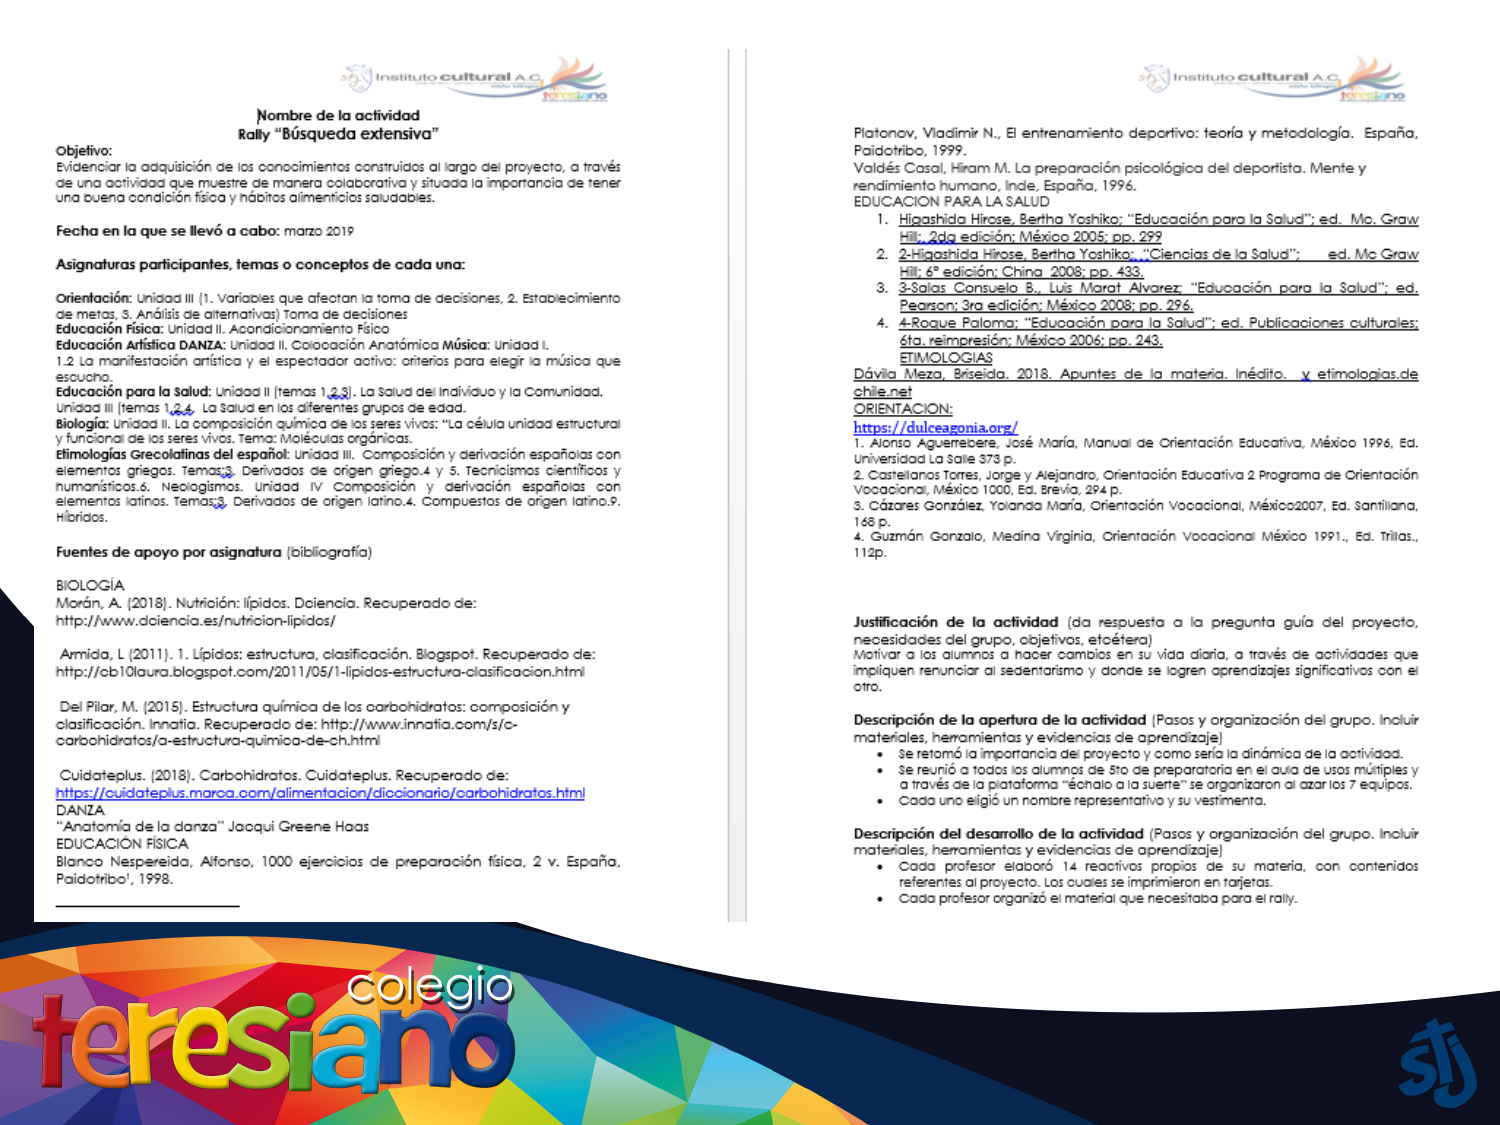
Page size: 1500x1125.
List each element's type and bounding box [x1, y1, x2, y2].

picture [0, 0, 1500, 1125]
list [34, 48, 1444, 923]
